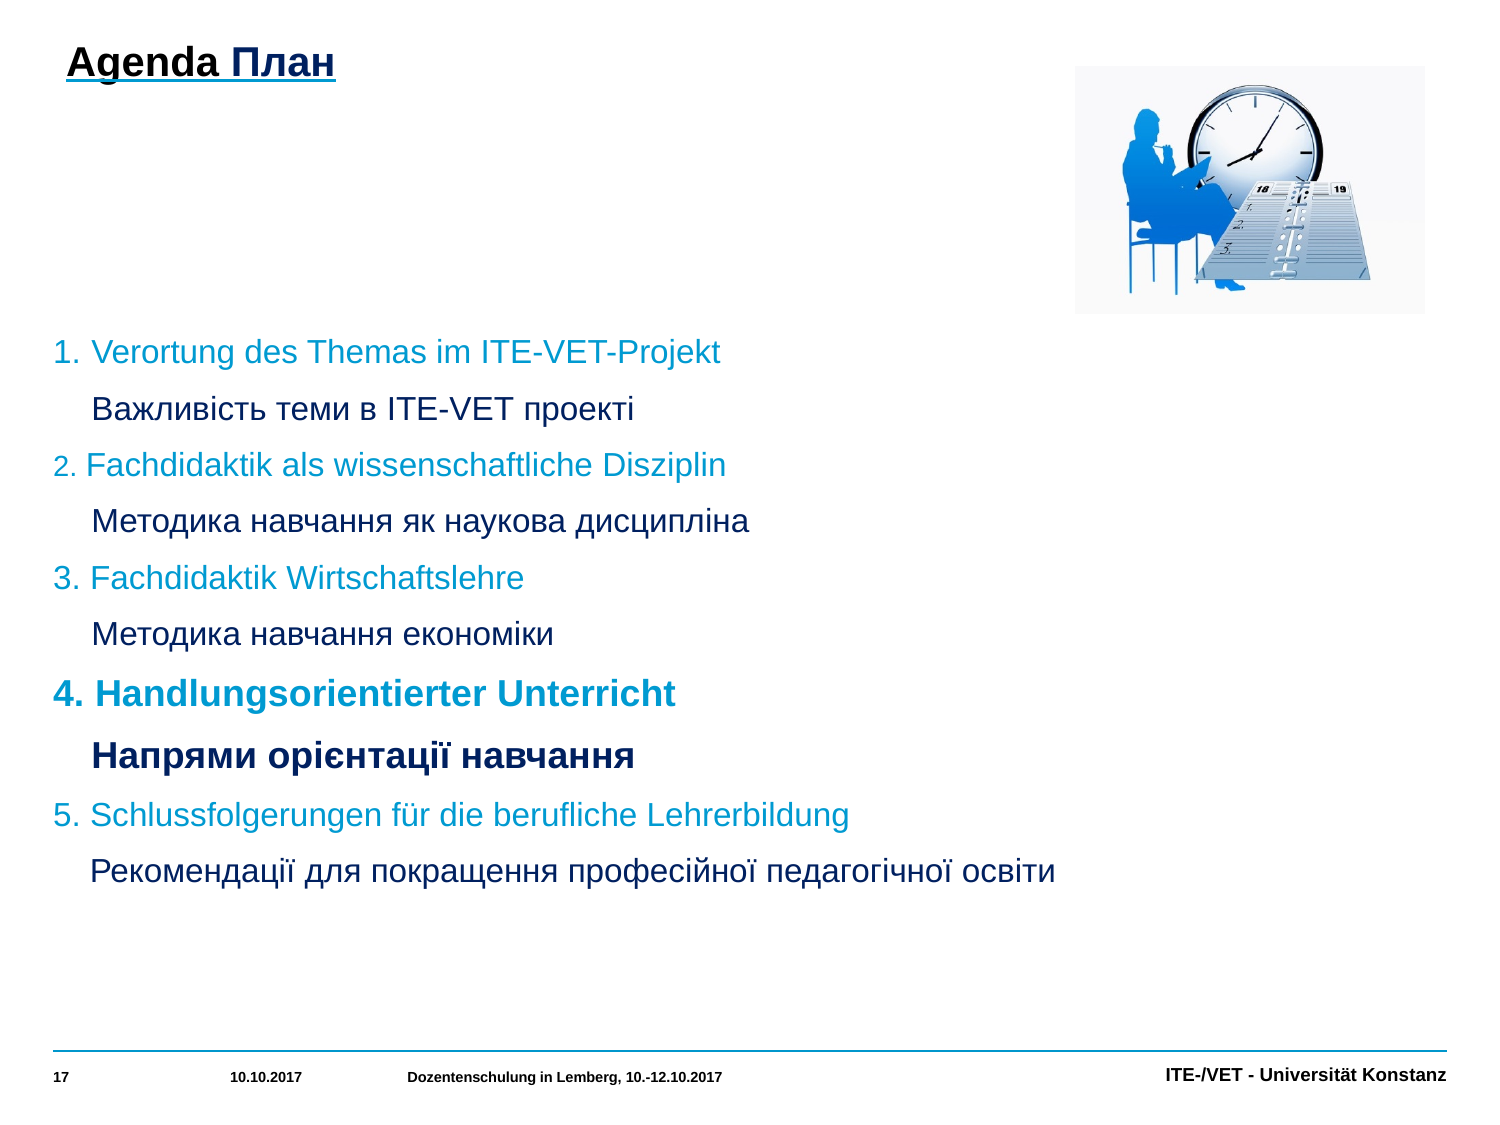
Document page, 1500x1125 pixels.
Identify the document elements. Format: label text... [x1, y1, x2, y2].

list Verortung des Themas im ITE-VET-Projekt Важливість теми в ITE-VET проекті 2. Fachdidaktik als wissenschaftliche Disziplin Методика навчання як наукова дисципліна 3. Fachdidaktik Wirtschaftslehre Методика навчання економіки 4. Handlungsorientierter Unterricht Напрями орієнтації навчання 5. Schlussfolgerungen für die berufliche Lehrerbildung Рекомендації для покращення професійної педагогічної освіти [53, 326, 1447, 1000]
footer Dozentenschulung in Lemberg, 10.-12.10.2017 [407, 1058, 916, 1094]
slide_number 17 [53, 1058, 207, 1094]
picture [1074, 66, 1425, 314]
title Agenda План [51, 31, 1445, 162]
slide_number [230, 1058, 384, 1094]
